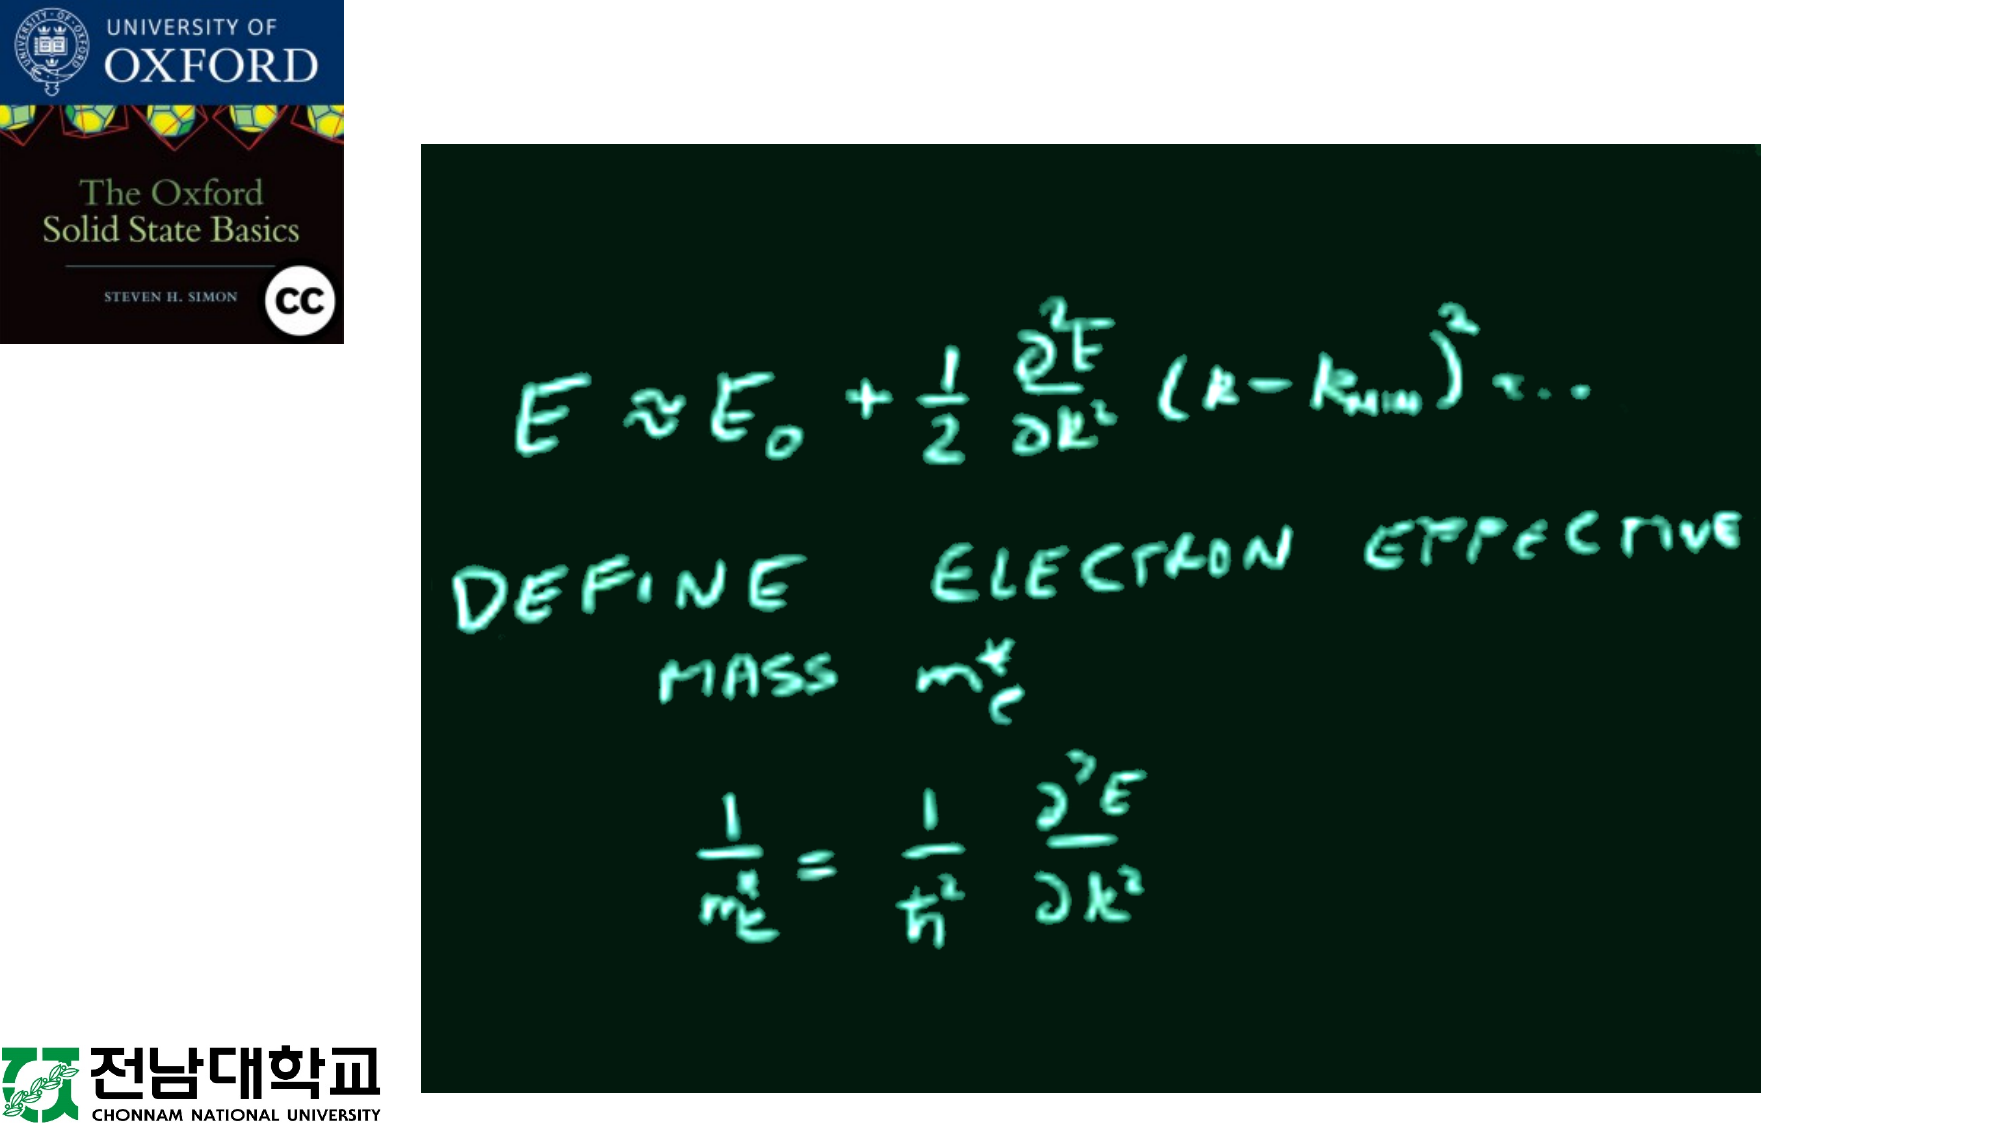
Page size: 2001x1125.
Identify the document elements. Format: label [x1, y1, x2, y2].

picture [2, 1045, 381, 1123]
picture [0, 0, 344, 344]
picture [421, 144, 1761, 1093]
